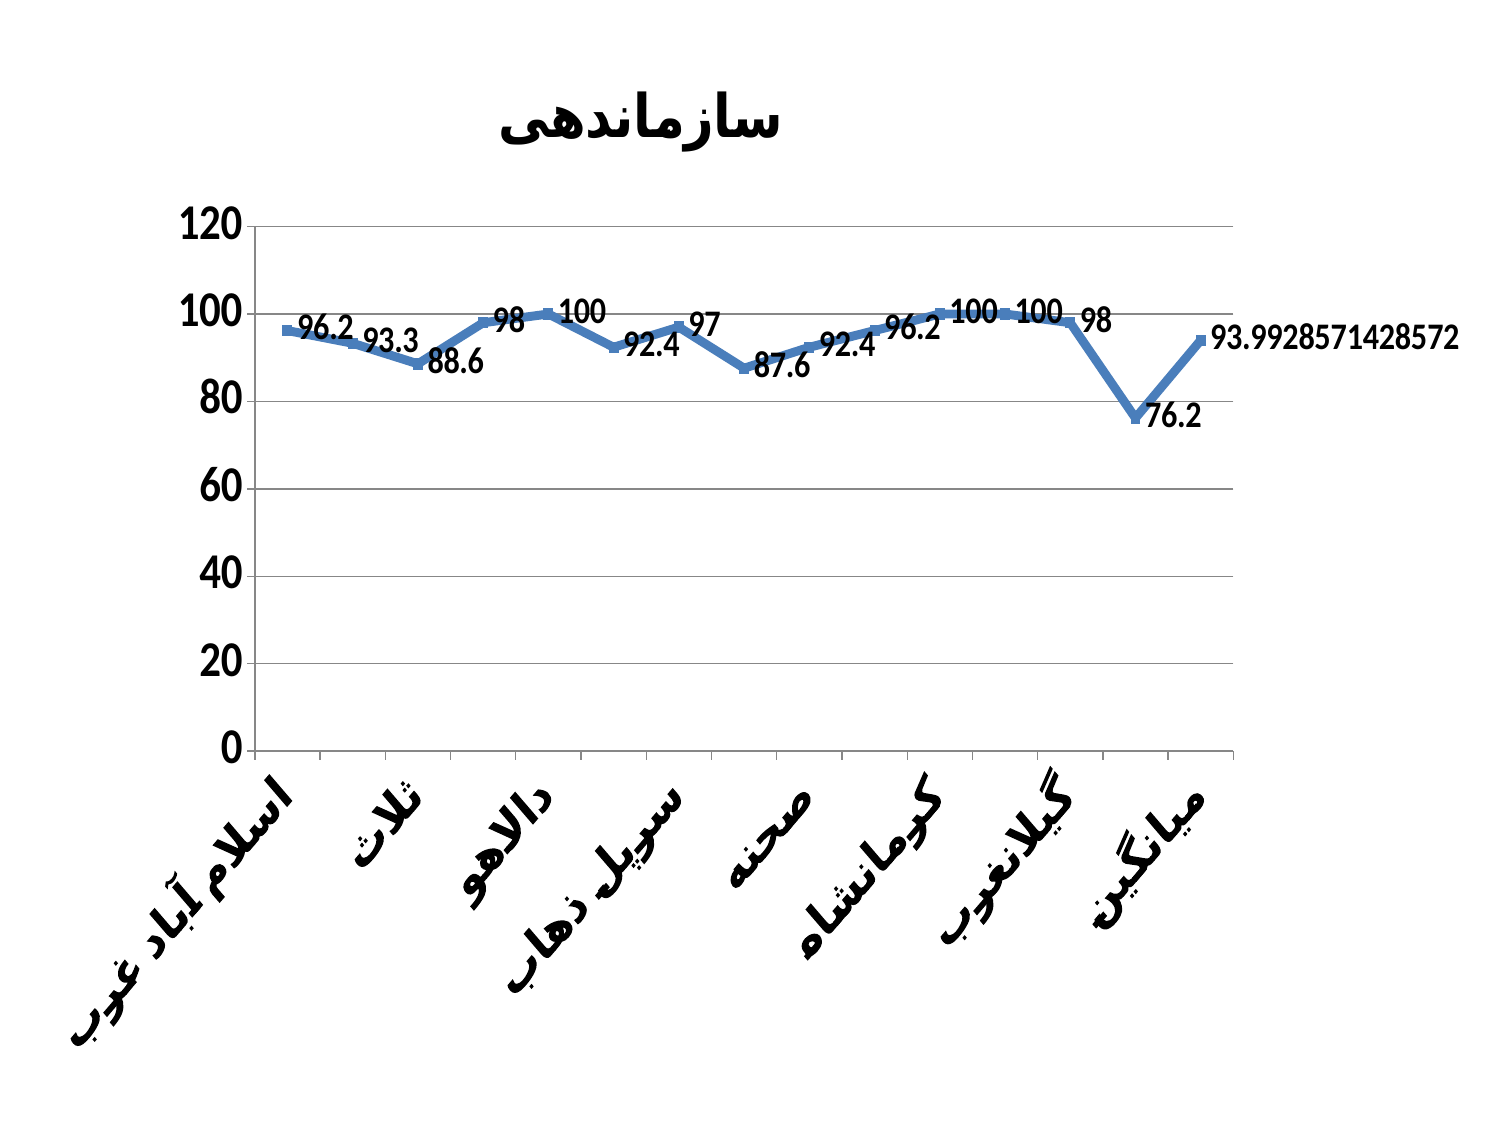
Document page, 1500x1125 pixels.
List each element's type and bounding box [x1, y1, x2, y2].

chart [24, 37, 1463, 1088]
